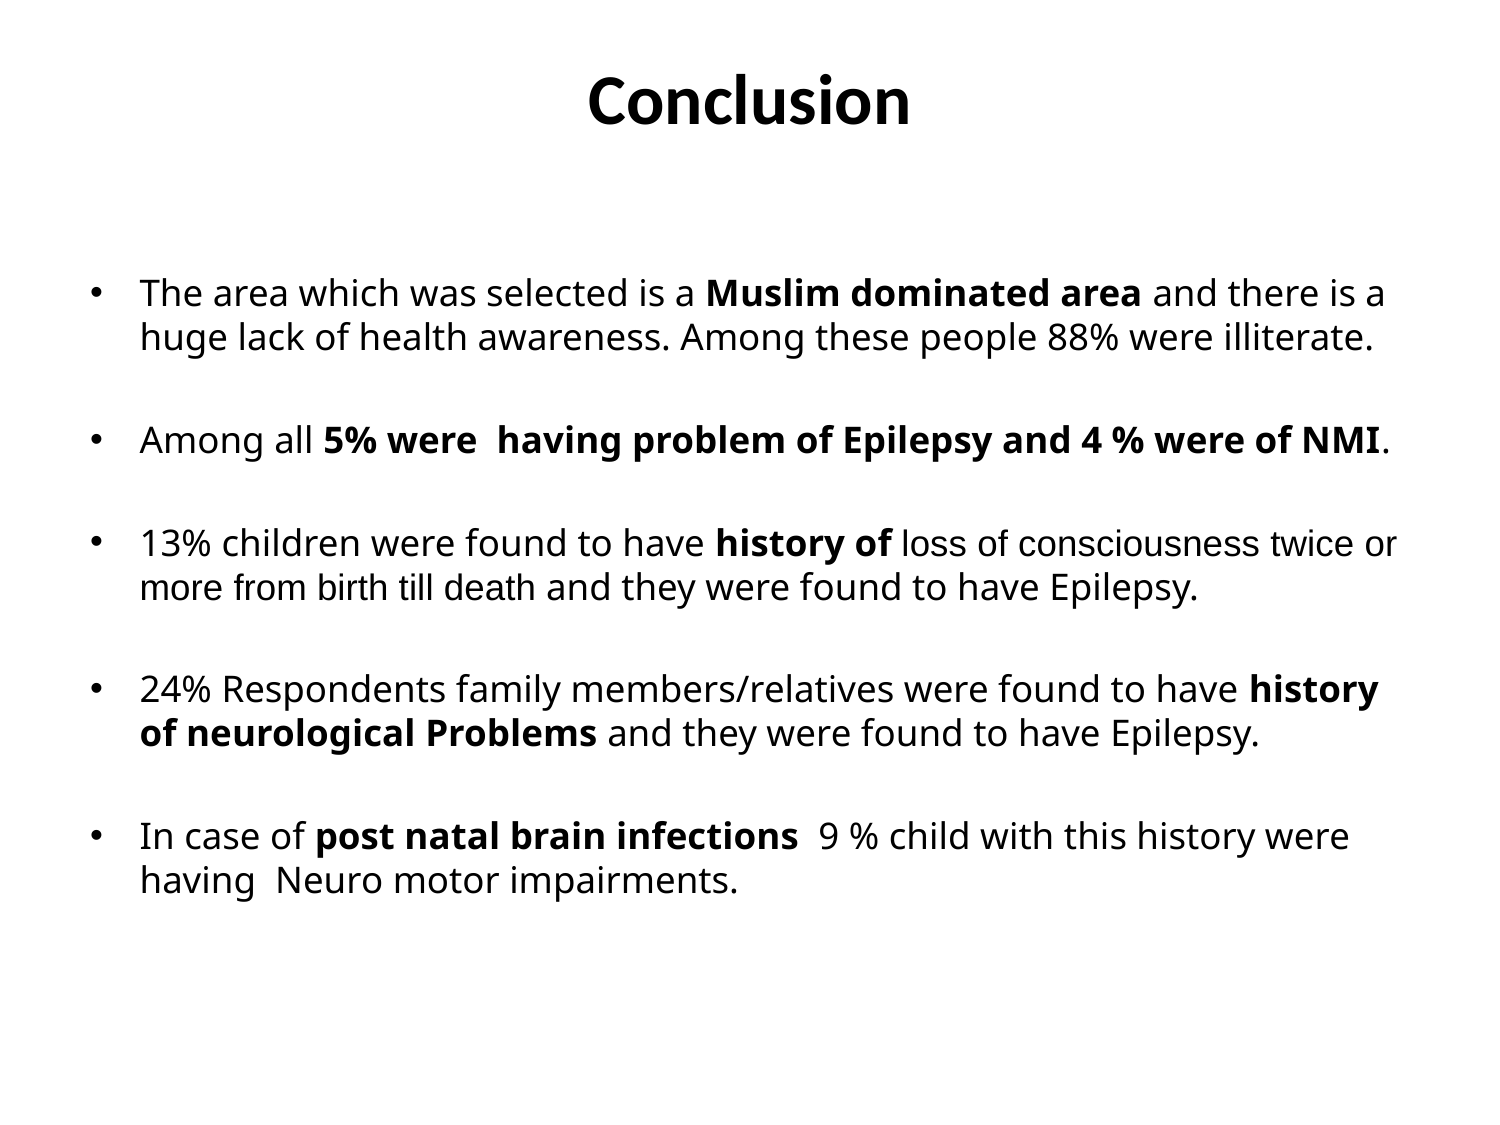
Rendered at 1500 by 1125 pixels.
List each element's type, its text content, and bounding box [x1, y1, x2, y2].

title Conclusion [75, 45, 1425, 233]
list The area which was selected is a Muslim dominated area and there is a huge lack of health awareness. Among these people 88% were illiterate. Among all 5% were having problem of Epilepsy and 4 % were of NMI. 13% children were found to have history of loss of consciousness twice or more from birth till death and they were found to have Epilepsy. 24% Respondents family members/relatives were found to have history of neurological Problems and they were found to have Epilepsy. In case of post natal brain infections 9 % child with this history were having Neuro motor impairments. [75, 262, 1425, 1005]
